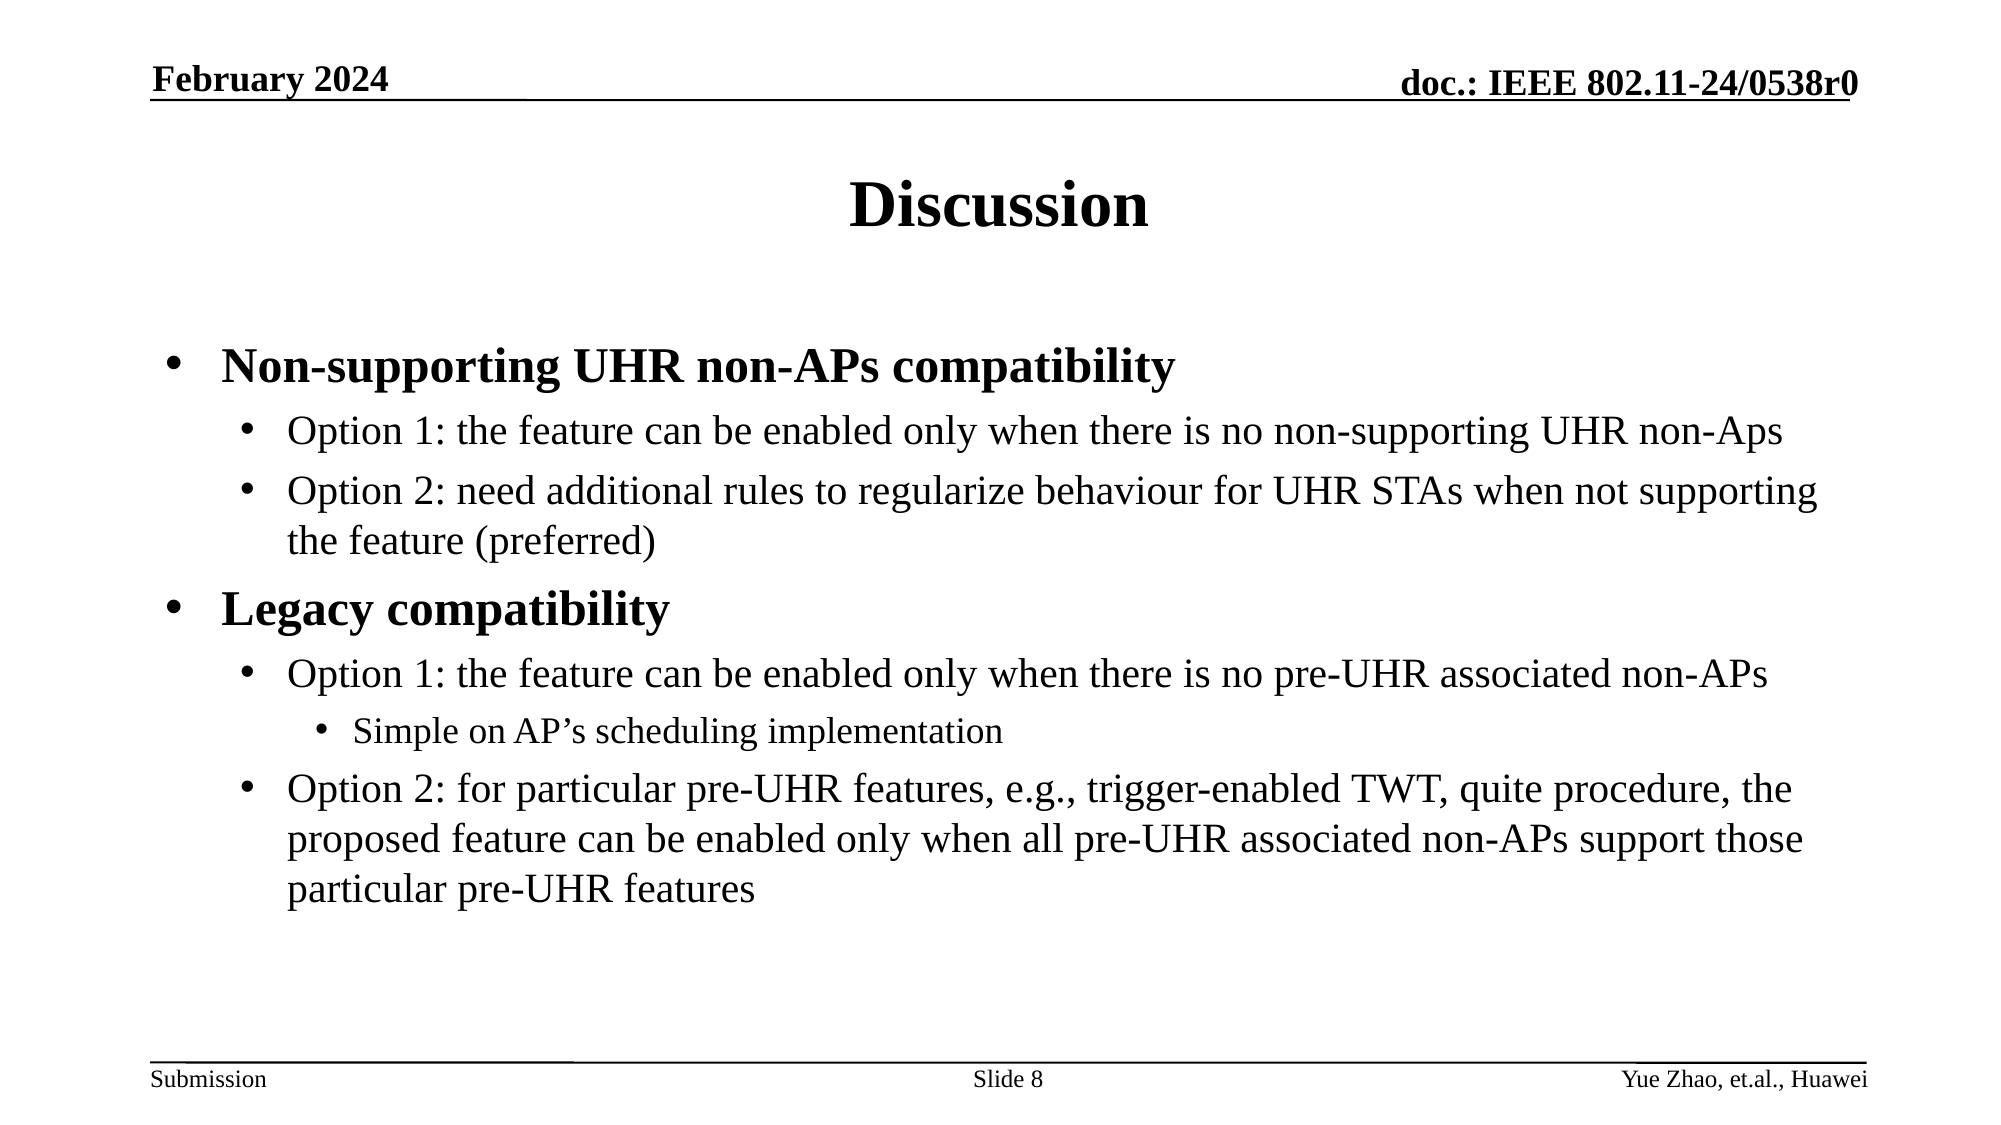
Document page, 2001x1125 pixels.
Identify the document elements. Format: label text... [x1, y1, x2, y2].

title Discussion [149, 112, 1850, 288]
footer Yue Zhao, et.al., Huawei [1171, 1061, 1869, 1093]
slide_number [152, 54, 563, 100]
slide_number Slide 8 [950, 1061, 1067, 1123]
list Non-supporting UHR non-APs compatibility Option 1: the feature can be enabled only when there is no non-supporting UHR non-Aps Option 2: need additional rules to regularize behaviour for UHR STAs when not supporting the feature (preferred) Legacy compatibility Option 1: the feature can be enabled only when there is no pre-UHR associated non-APs Simple on AP’s scheduling implementation Option 2: for particular pre-UHR features, e.g., trigger-enabled TWT, quite procedure, the proposed feature can be enabled only when all pre-UHR associated non-APs support those particular pre-UHR features [149, 324, 1850, 1000]
